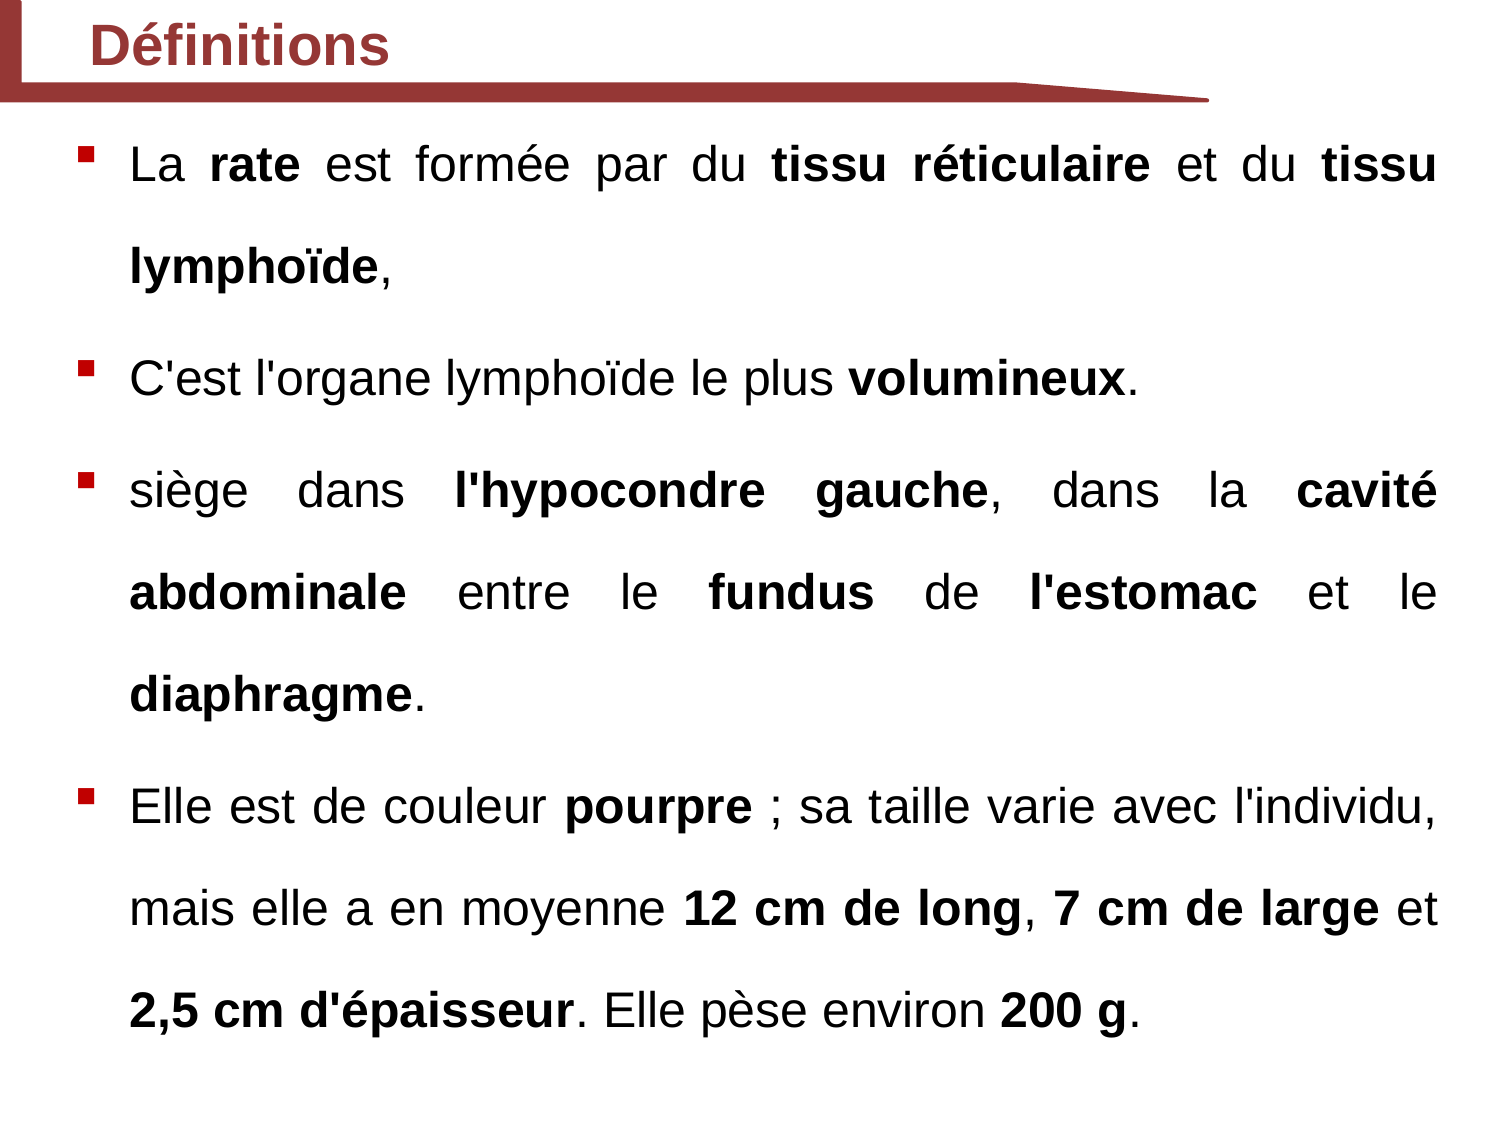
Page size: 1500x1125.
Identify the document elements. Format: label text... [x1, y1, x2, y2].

text_box Définitions [58, 0, 1196, 85]
text_box [0, 0, 1210, 103]
list La rate est formée par du tissu réticulaire et du tissu lymphoïde, C'est l'organe lymphoïde le plus volumineux. siège dans l'hypocondre gauche, dans la cavité abdominale entre le fundus de l'estomac et le diaphragme. Elle est de couleur pourpre ; sa taille varie avec l'individu, mais elle a en moyenne 12 cm de long, 7 cm de large et 2,5 cm d'épaisseur. Elle pèse environ 200 g. [58, 82, 1454, 982]
